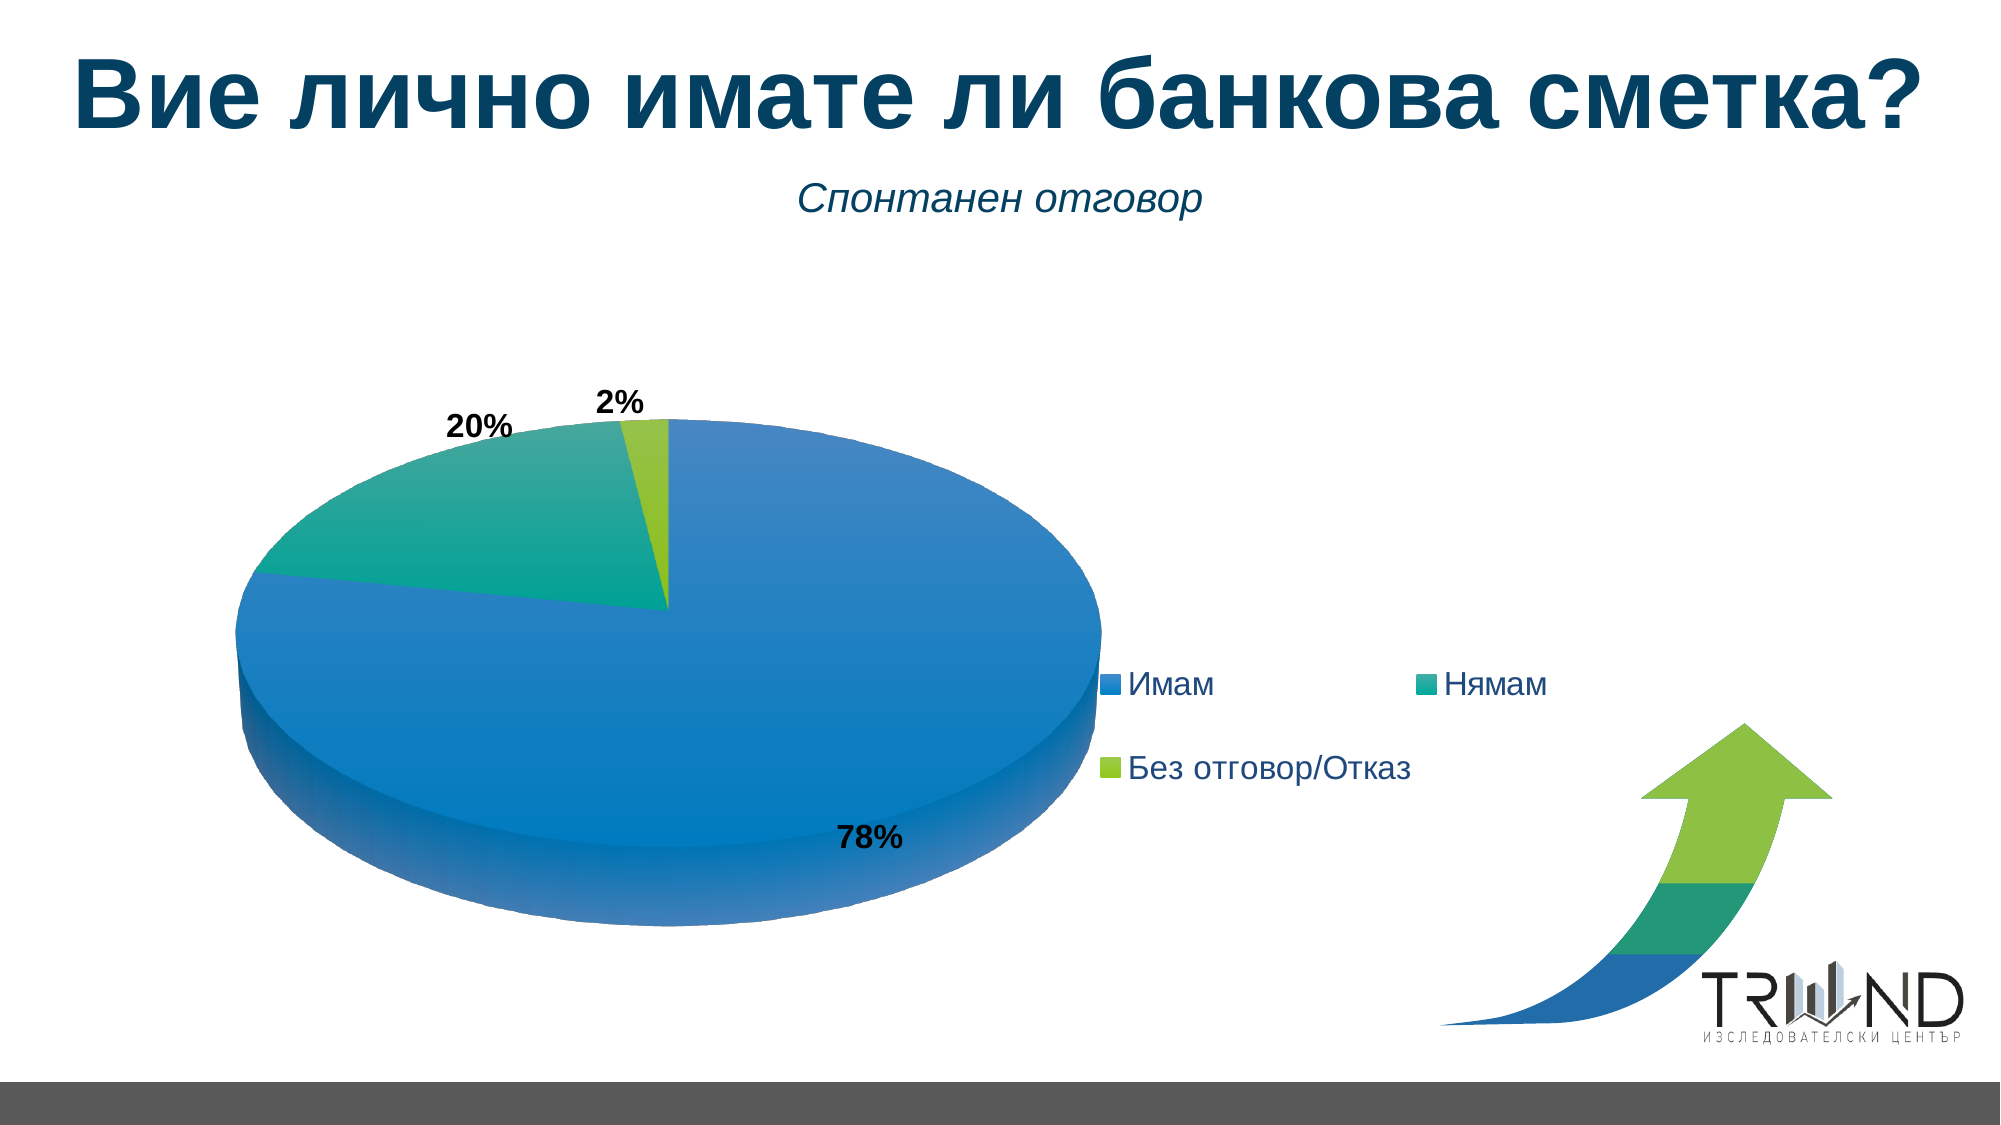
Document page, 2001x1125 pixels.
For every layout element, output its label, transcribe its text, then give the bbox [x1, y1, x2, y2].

title Вие лично имате ли банкова сметка? [0, 32, 2000, 161]
picture [1675, 927, 1986, 1067]
chart [99, 314, 1574, 1044]
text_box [1439, 723, 1833, 1026]
list Спонтанен отговор [0, 164, 2000, 234]
